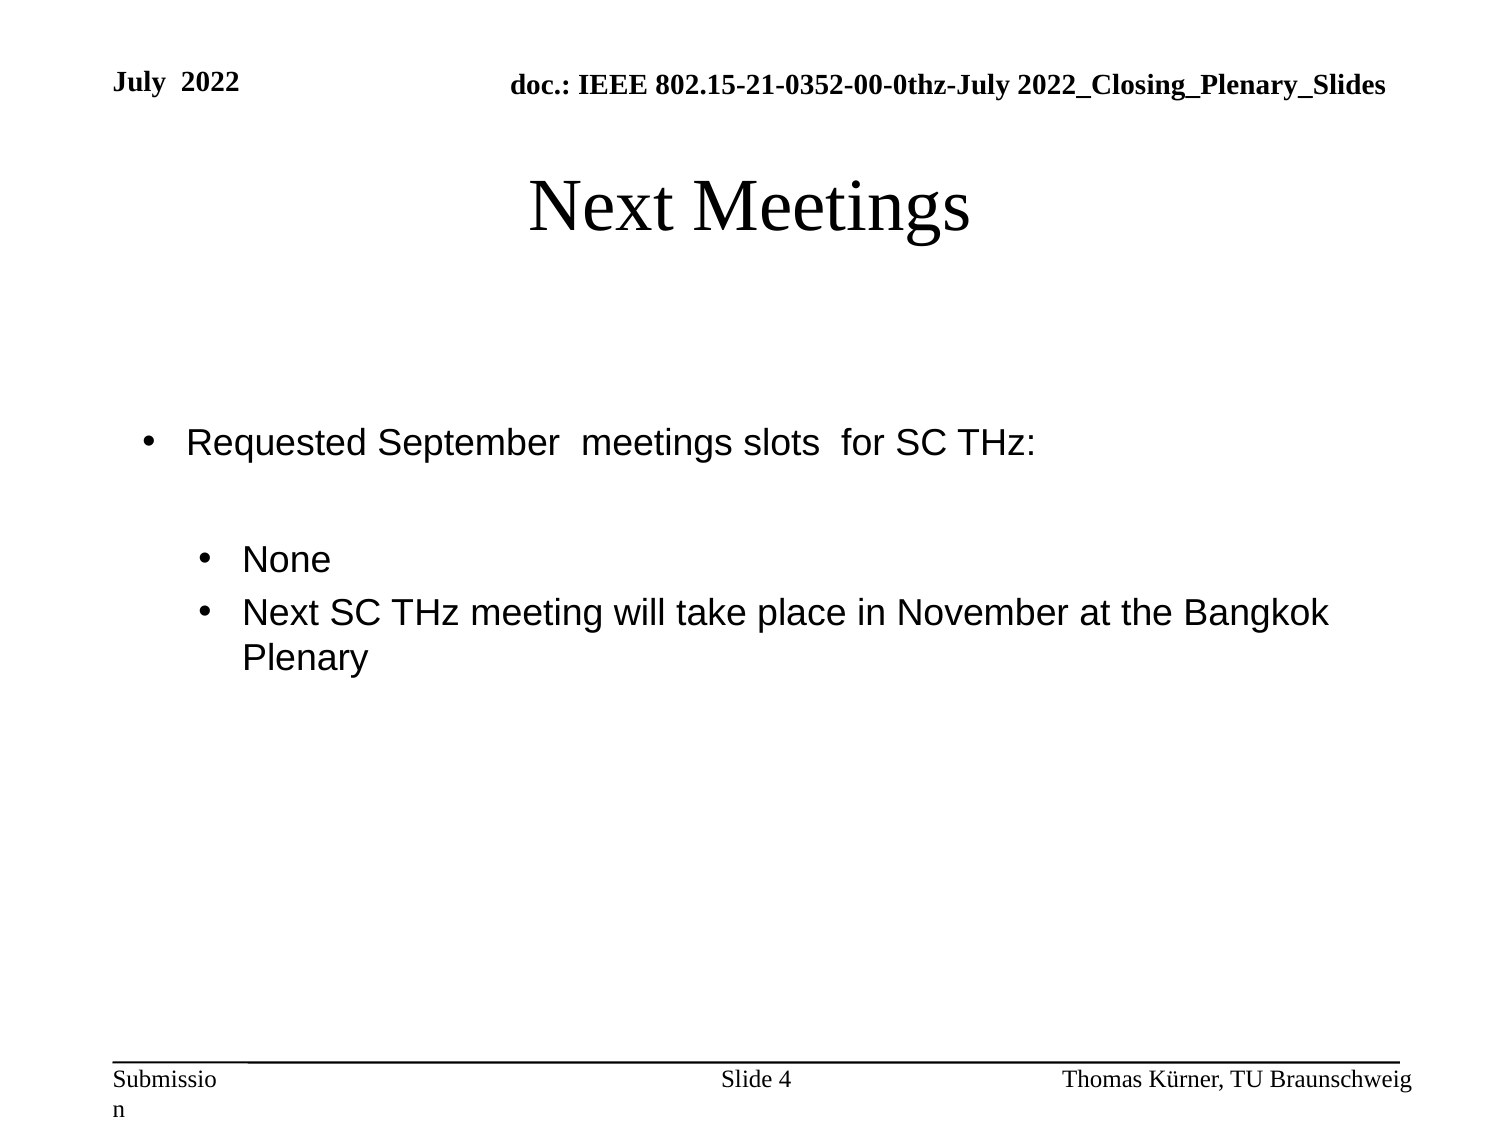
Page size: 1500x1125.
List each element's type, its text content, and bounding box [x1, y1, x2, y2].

list Requested September meetings slots for SC THz: None Next SC THz meeting will take place in November at the Bangkok Plenary [112, 283, 1388, 959]
footer Thomas Kürner, TU Braunschweig [899, 1061, 1413, 1093]
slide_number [112, 61, 376, 98]
title Next Meetings [112, 112, 1388, 283]
slide_number Slide 4 [712, 1061, 800, 1093]
